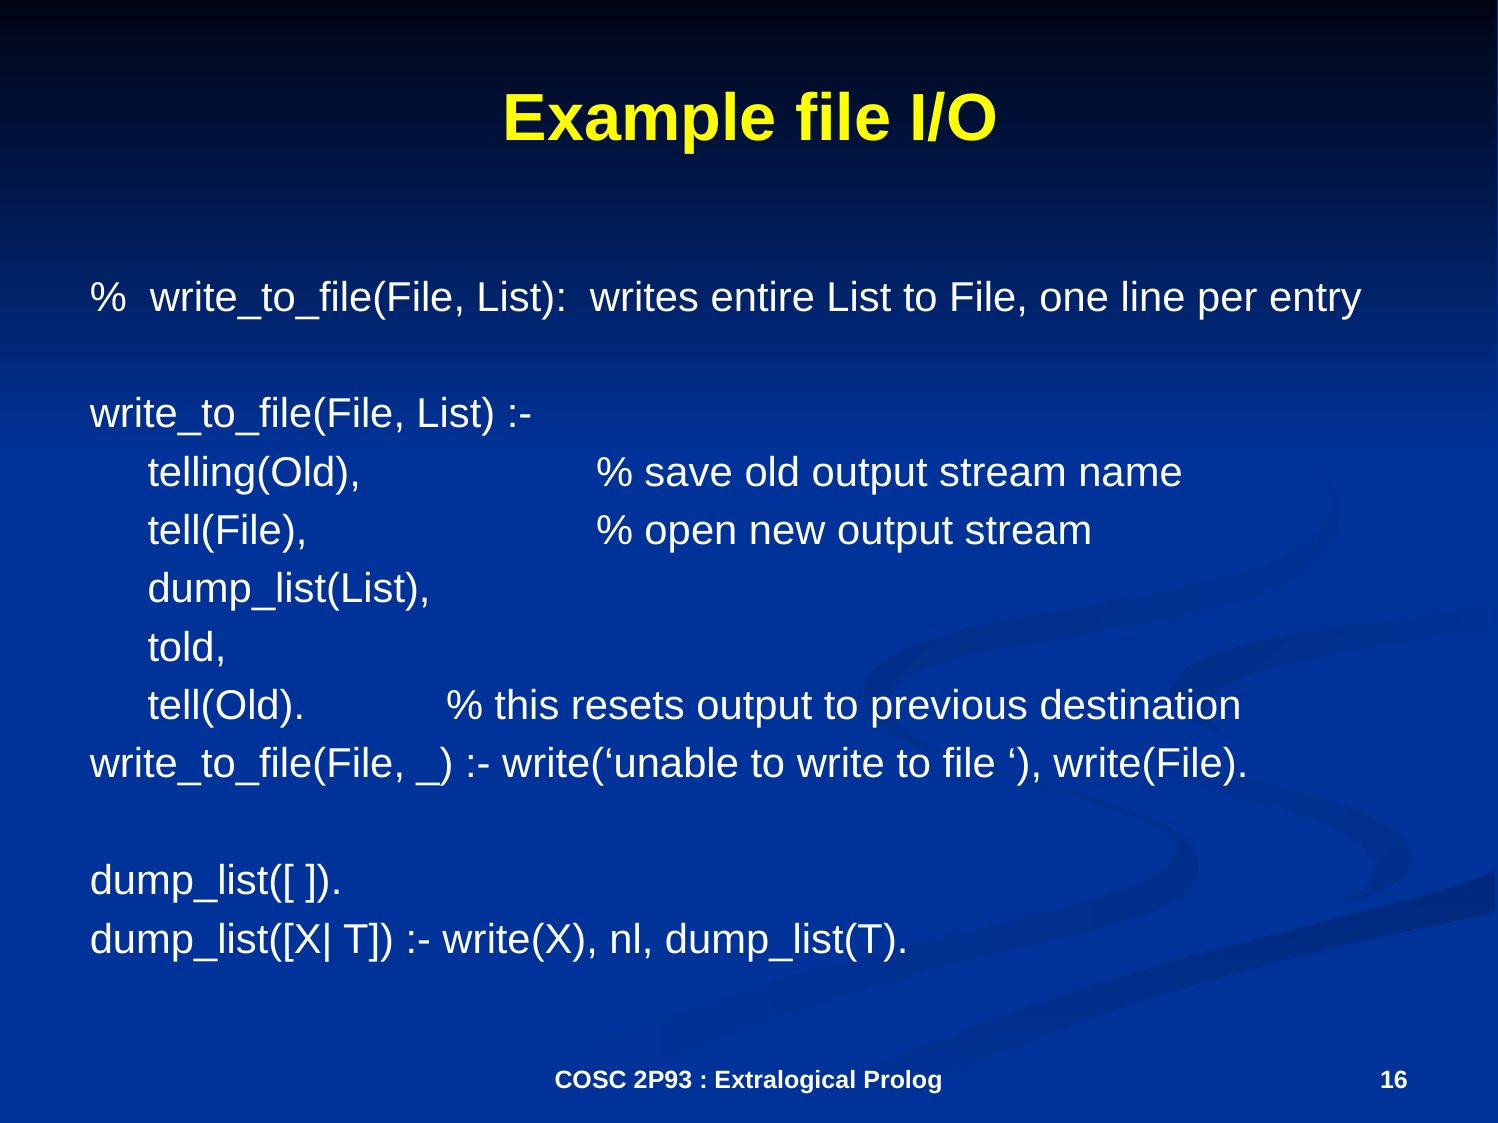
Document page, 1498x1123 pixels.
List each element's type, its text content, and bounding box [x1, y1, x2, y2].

list % write_to_file(File, List): writes entire List to File, one line per entry write_to_file(File, List) :- telling(Old), % save old output stream name tell(File), % open new output stream dump_list(List), told, tell(Old). % this resets output to previous destination write_to_file(File, _) :- write(‘unable to write to file ‘), write(File). dump_list([ ]). dump_list([X| T]) :- write(X), nl, dump_list(T). [74, 261, 1424, 1004]
title Example file I/O [76, 30, 1426, 197]
footer COSC 2P93 : Extralogical Prolog [511, 1022, 987, 1102]
slide_number 16 [1073, 1022, 1424, 1102]
